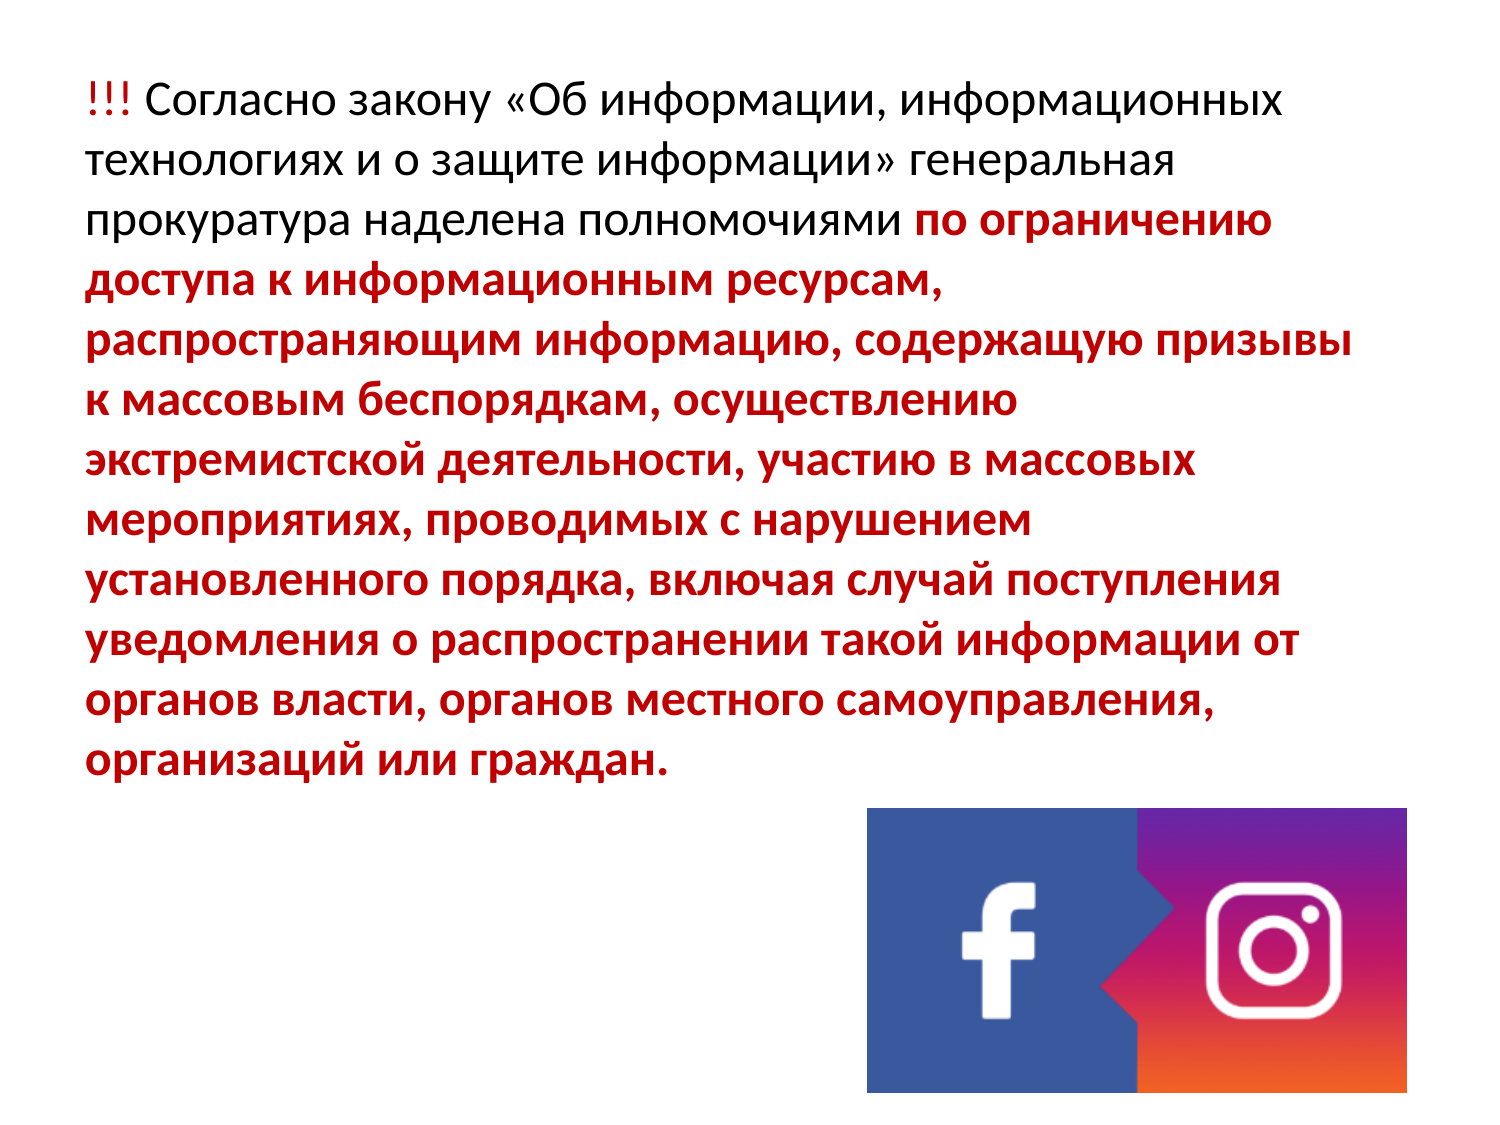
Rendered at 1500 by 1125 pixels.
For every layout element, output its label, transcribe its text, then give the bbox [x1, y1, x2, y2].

text_box !!! Согласно закону «Об информации, информационных технологиях и о защите информации» генеральная прокуратура наделена полномочиями по ограничению доступа к информационным ресурсам, распространяющим информацию, содержащую призывы к массовым беспорядкам, осуществлению экстремистской деятельности, участию в массовых мероприятиях, проводимых с нарушением установленного порядка, включая случай поступления уведомления о распространении такой информации от органов власти, органов местного самоуправления, организаций или граждан. [70, 58, 1383, 794]
picture [866, 808, 1407, 1093]
